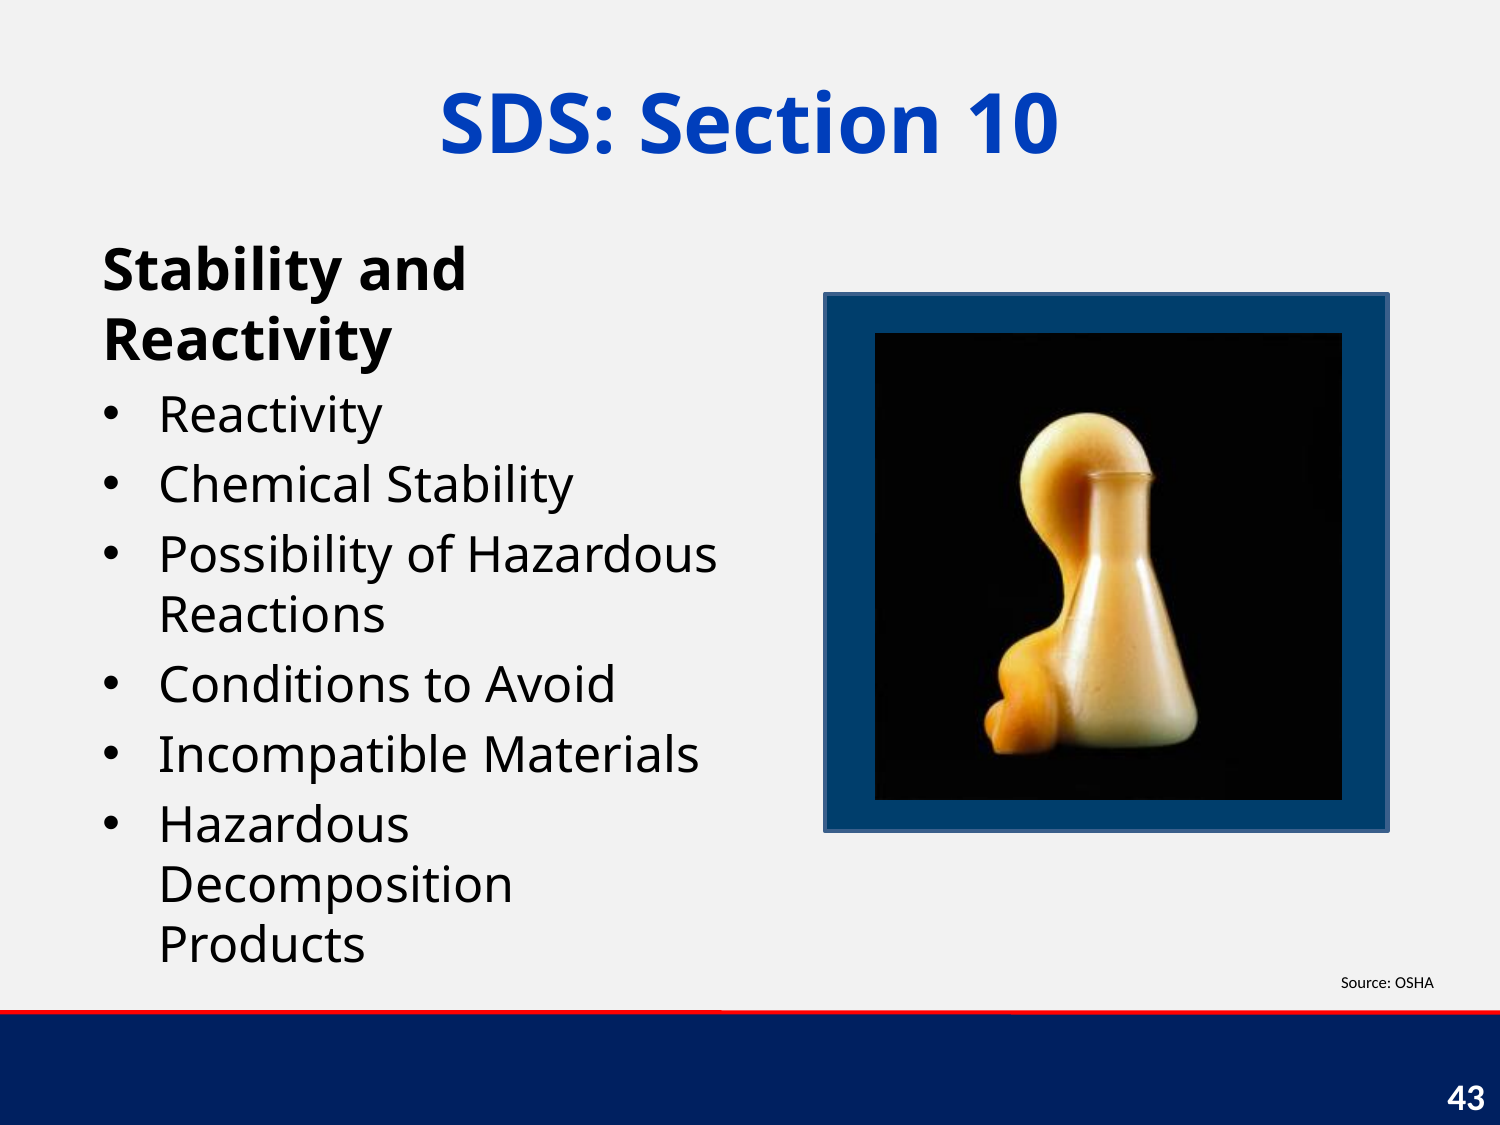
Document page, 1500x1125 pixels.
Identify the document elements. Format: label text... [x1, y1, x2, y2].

picture [874, 332, 1343, 801]
title SDS: Section 10 [75, 62, 1425, 188]
slide_number 43 [1149, 1065, 1500, 1125]
text_box [823, 292, 1390, 833]
text_box Source: OSHA [1274, 964, 1450, 999]
list Stability and Reactivity Reactivity Chemical Stability Possibility of Hazardous Reactions Conditions to Avoid Incompatible Materials Hazardous Decomposition Products [87, 224, 750, 965]
